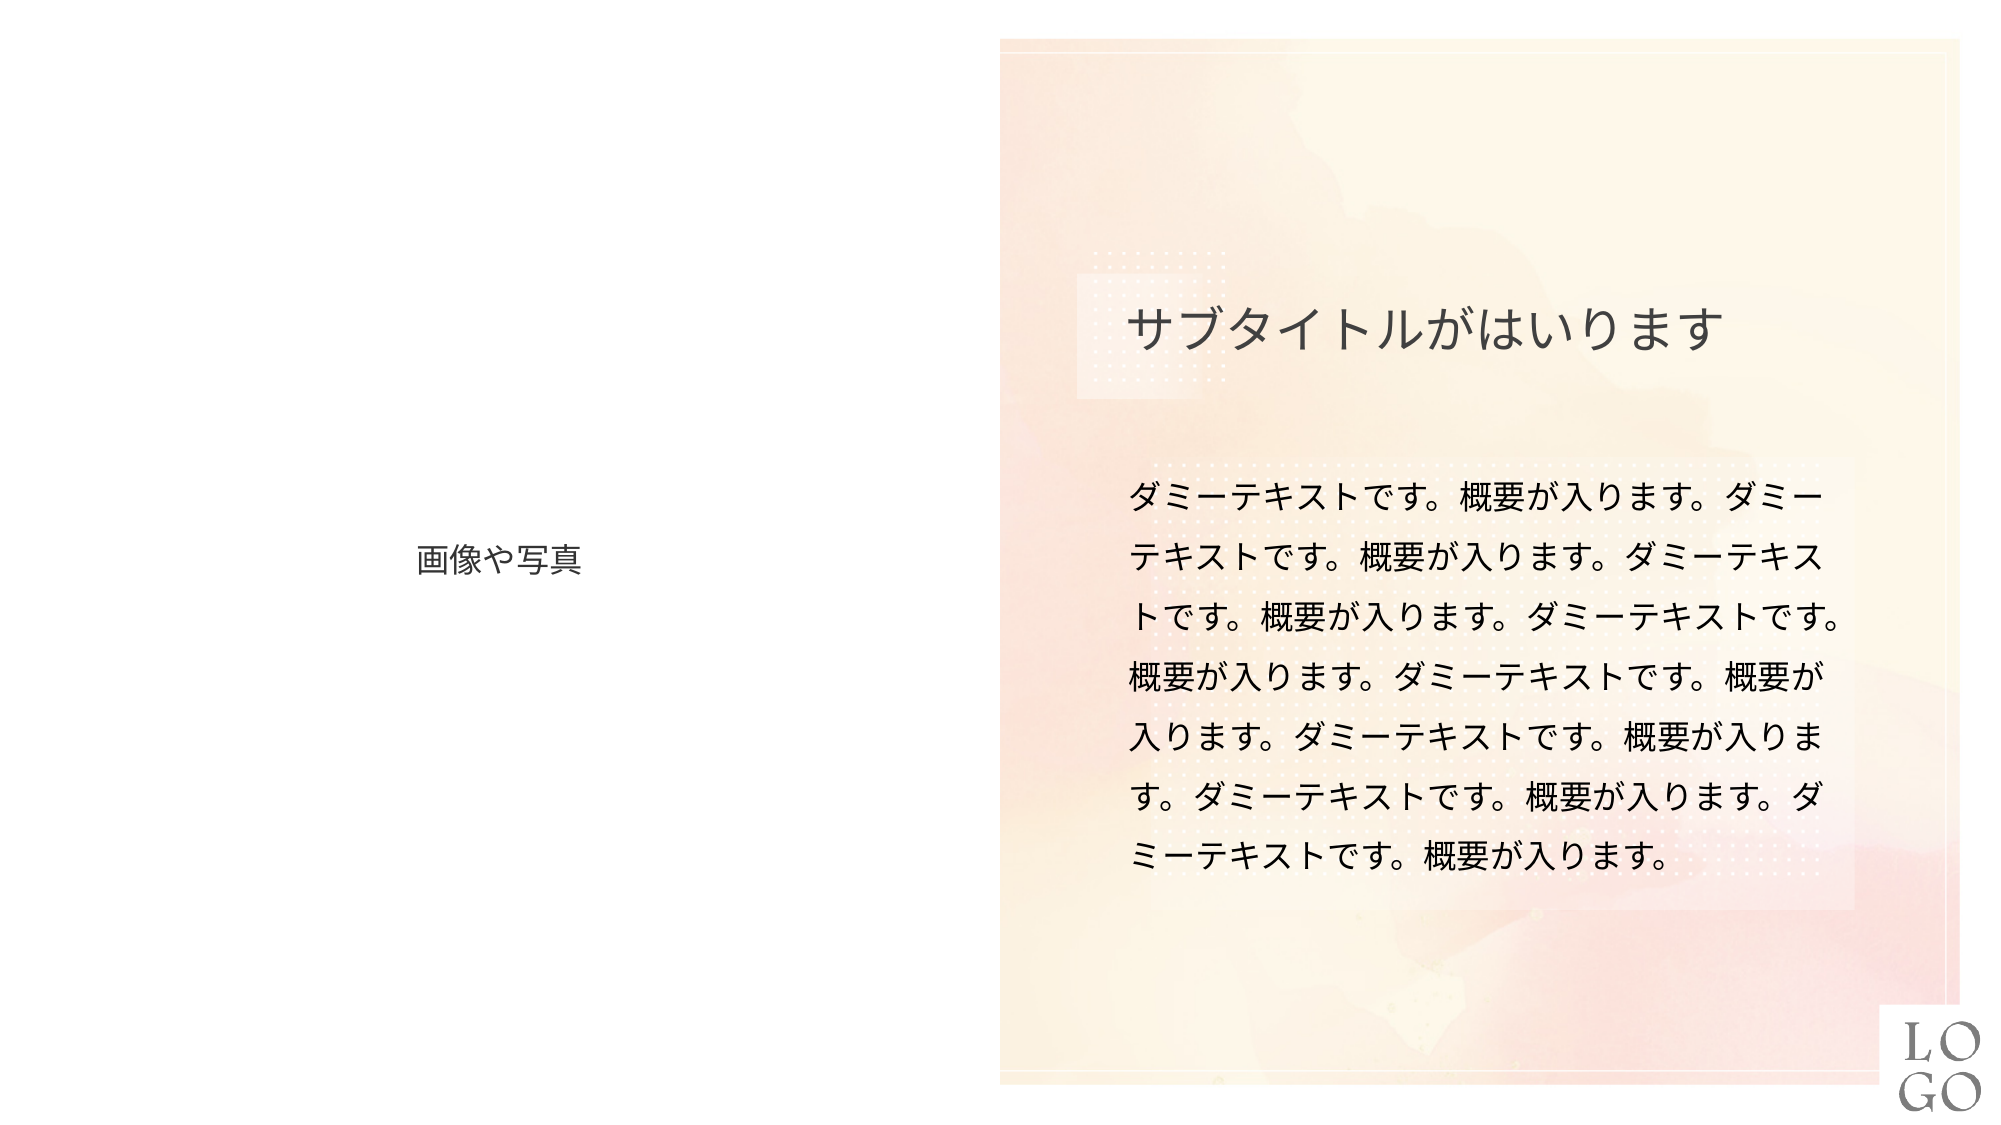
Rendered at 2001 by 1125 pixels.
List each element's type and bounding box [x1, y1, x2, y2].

text_box [1879, 1004, 2000, 1125]
picture [0, 0, 2000, 1125]
